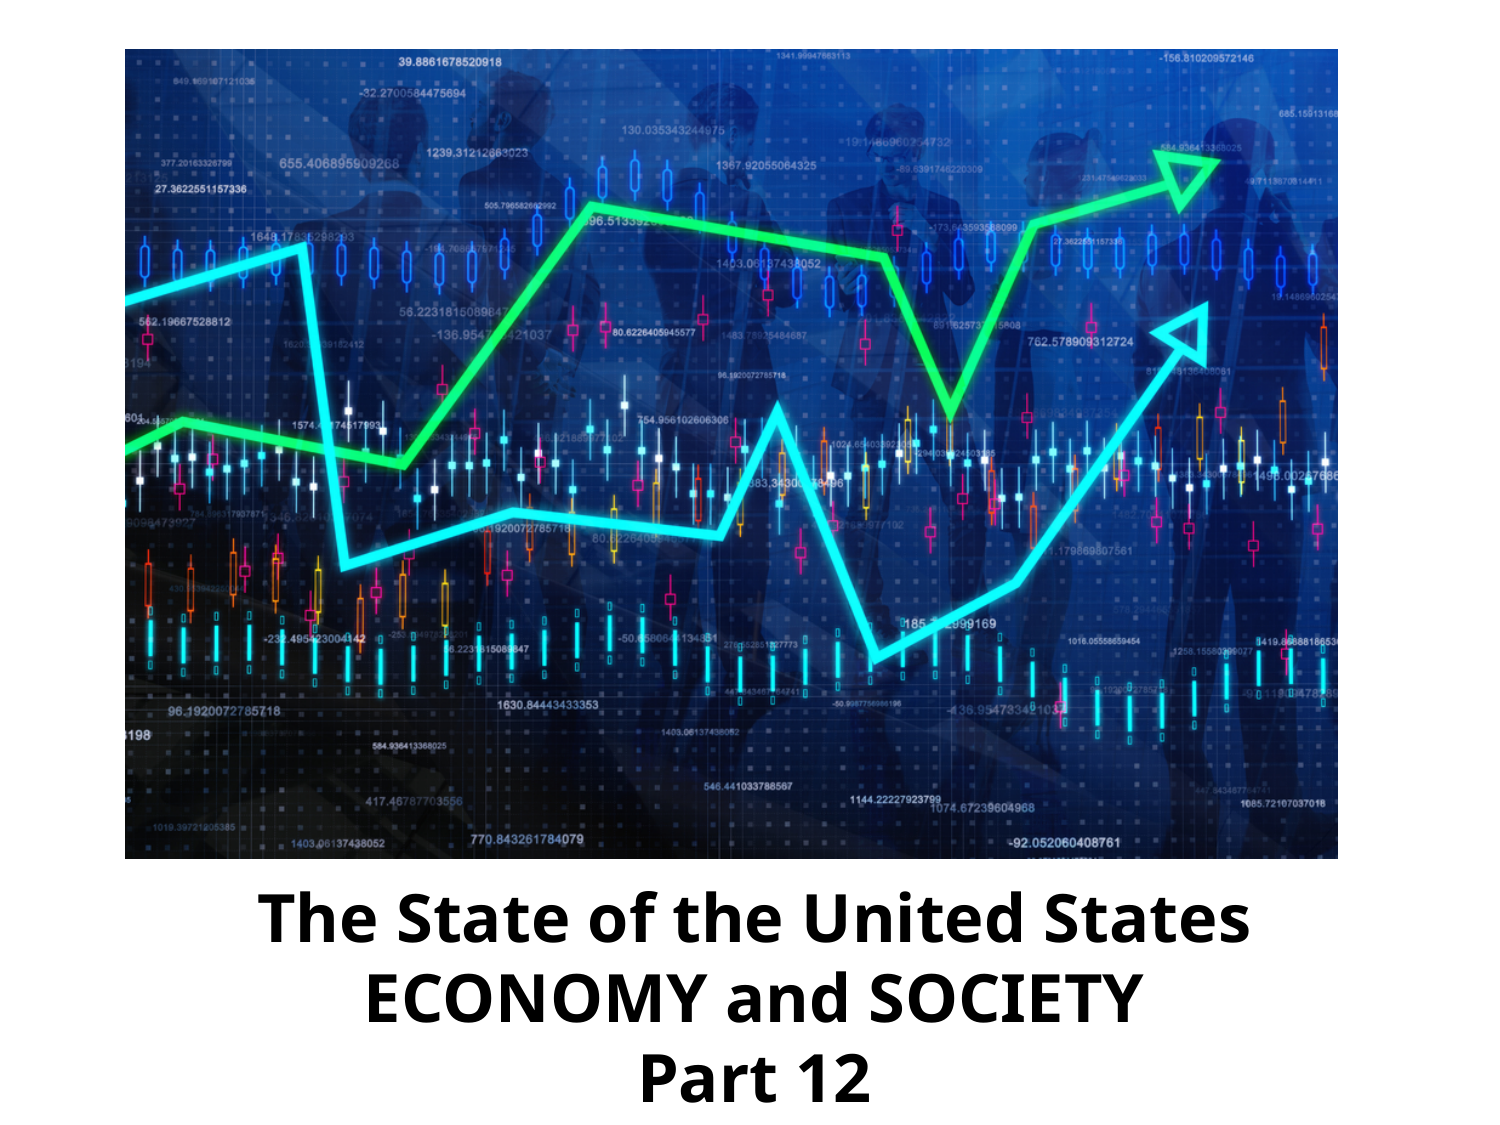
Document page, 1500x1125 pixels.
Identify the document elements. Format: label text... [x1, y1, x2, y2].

picture [124, 49, 1338, 859]
text_box The State of the United States ECONOMY and SOCIETY Part 12 [242, 868, 1267, 1124]
